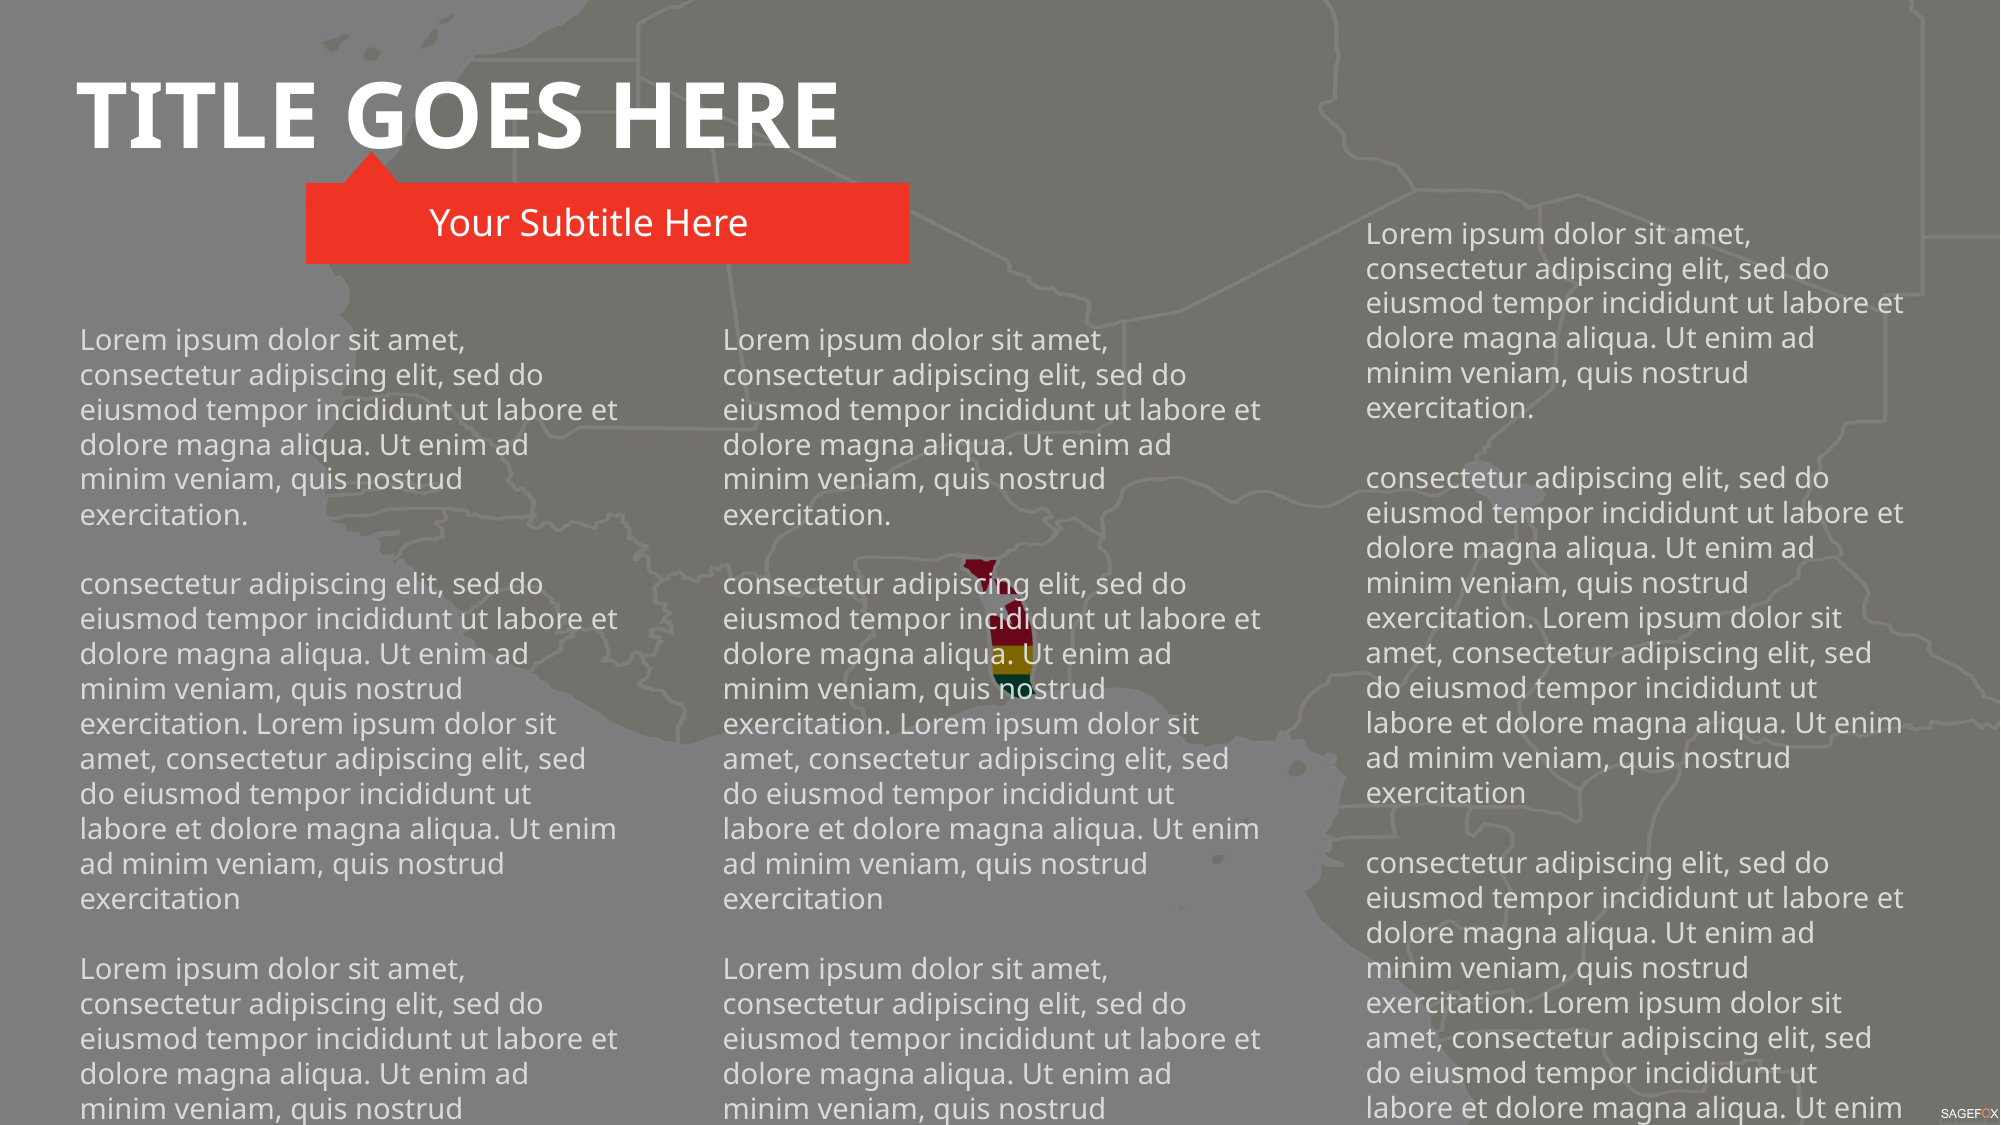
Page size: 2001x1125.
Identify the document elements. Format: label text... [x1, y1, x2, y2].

text_box Lorem ipsum dolor sit amet, consectetur adipiscing elit, sed do eiusmod tempor incididunt ut labore et dolore magna aliqua. Ut enim ad minim veniam, quis nostrud exercitation. consectetur adipiscing elit, sed do eiusmod tempor incididunt ut labore et dolore magna aliqua. Ut enim ad minim veniam, quis nostrud exercitation. Lorem ipsum dolor sit amet, consectetur adipiscing elit, sed do eiusmod tempor incididunt ut labore et dolore magna aliqua. Ut enim ad minim veniam, quis nostrud exercitation Lorem ipsum dolor sit amet, consectetur adipiscing elit, sed do eiusmod tempor incididunt ut labore et dolore magna aliqua. Ut enim ad minim veniam, quis nostrud exercitation. [64, 313, 635, 1125]
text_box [306, 151, 910, 264]
text_box TITLE GOES HERE [60, 49, 965, 175]
text_box Lorem ipsum dolor sit amet, consectetur adipiscing elit, sed do eiusmod tempor incididunt ut labore et dolore magna aliqua. Ut enim ad minim veniam, quis nostrud exercitation. consectetur adipiscing elit, sed do eiusmod tempor incididunt ut labore et dolore magna aliqua. Ut enim ad minim veniam, quis nostrud exercitation. Lorem ipsum dolor sit amet, consectetur adipiscing elit, sed do eiusmod tempor incididunt ut labore et dolore magna aliqua. Ut enim ad minim veniam, quis nostrud exercitation consectetur adipiscing elit, sed do eiusmod tempor incididunt ut labore et dolore magna aliqua. Ut enim ad minim veniam, quis nostrud exercitation. Lorem ipsum dolor sit amet, consectetur adipiscing elit, sed do eiusmod tempor incididunt ut labore et dolore magna aliqua. Ut enim ad minim veniam, quis nostrud exercitation [1350, 207, 1921, 1125]
text_box Lorem ipsum dolor sit amet, consectetur adipiscing elit, sed do eiusmod tempor incididunt ut labore et dolore magna aliqua. Ut enim ad minim veniam, quis nostrud exercitation. consectetur adipiscing elit, sed do eiusmod tempor incididunt ut labore et dolore magna aliqua. Ut enim ad minim veniam, quis nostrud exercitation. Lorem ipsum dolor sit amet, consectetur adipiscing elit, sed do eiusmod tempor incididunt ut labore et dolore magna aliqua. Ut enim ad minim veniam, quis nostrud exercitation Lorem ipsum dolor sit amet, consectetur adipiscing elit, sed do eiusmod tempor incididunt ut labore et dolore magna aliqua. Ut enim ad minim veniam, quis nostrud exercitation [707, 313, 1278, 1125]
picture [0, 0, 2001, 1125]
